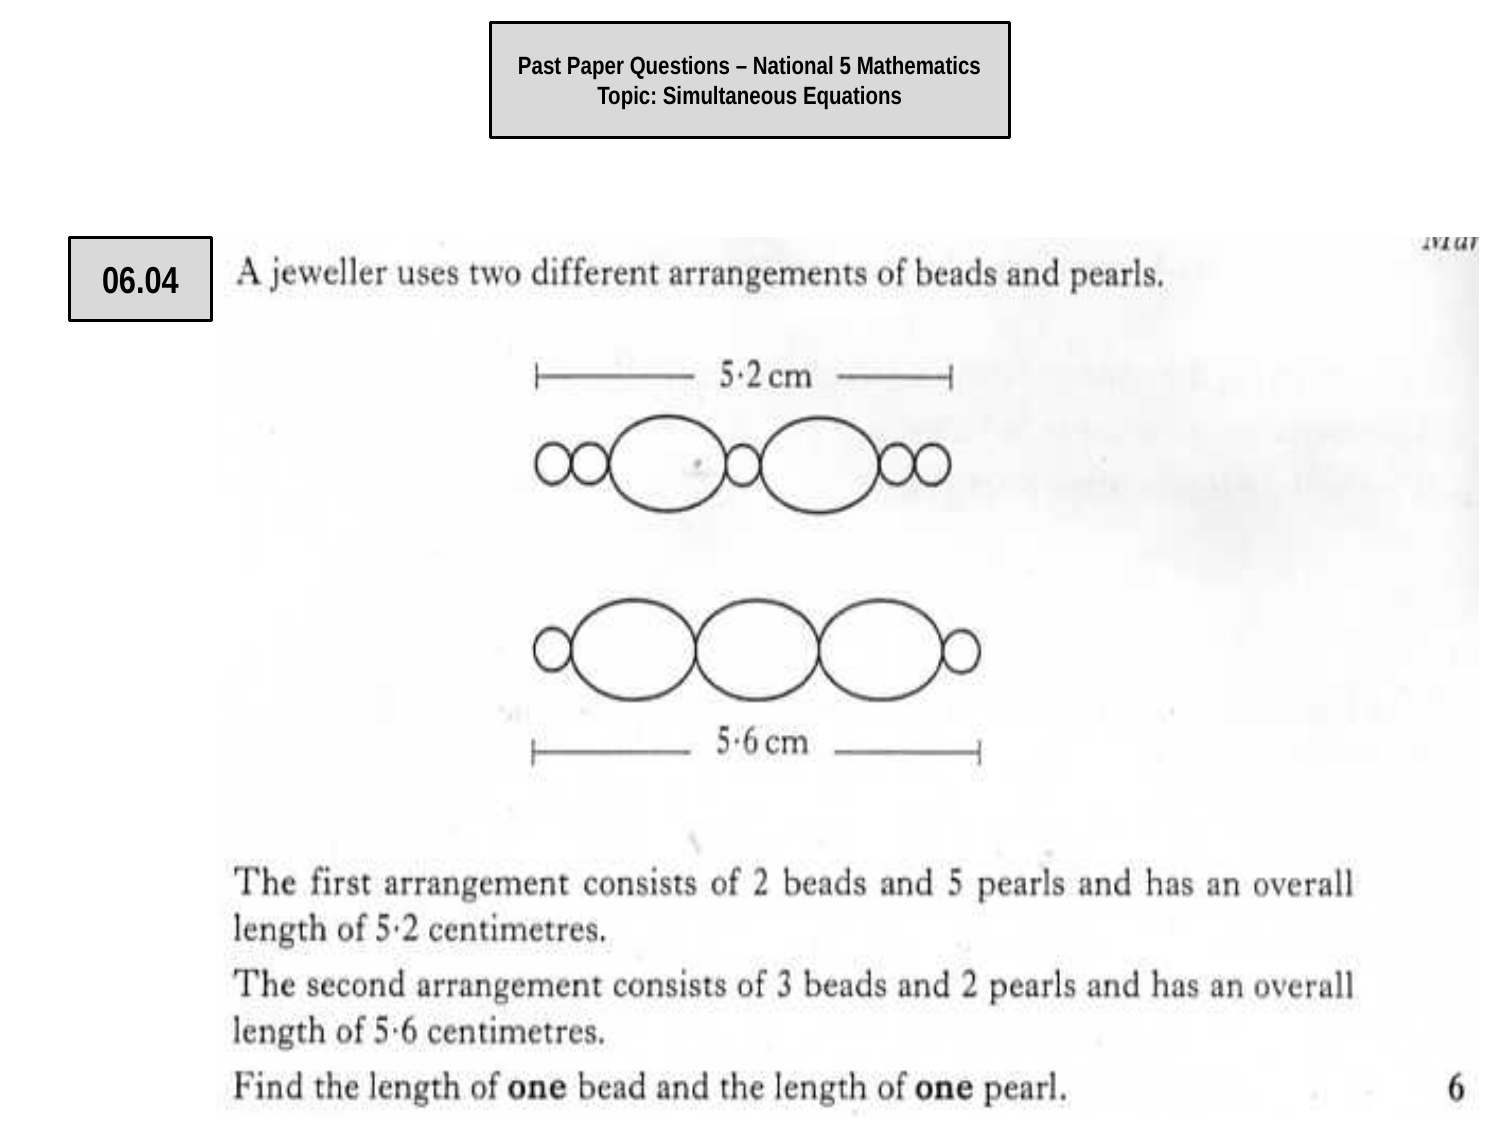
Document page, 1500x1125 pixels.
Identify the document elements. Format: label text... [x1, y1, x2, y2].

text_box Past Paper Questions – National 5 Mathematics Topic: Simultaneous Equations [488, 20, 1012, 139]
text_box 06.04 [67, 236, 213, 322]
picture [216, 237, 1480, 1117]
